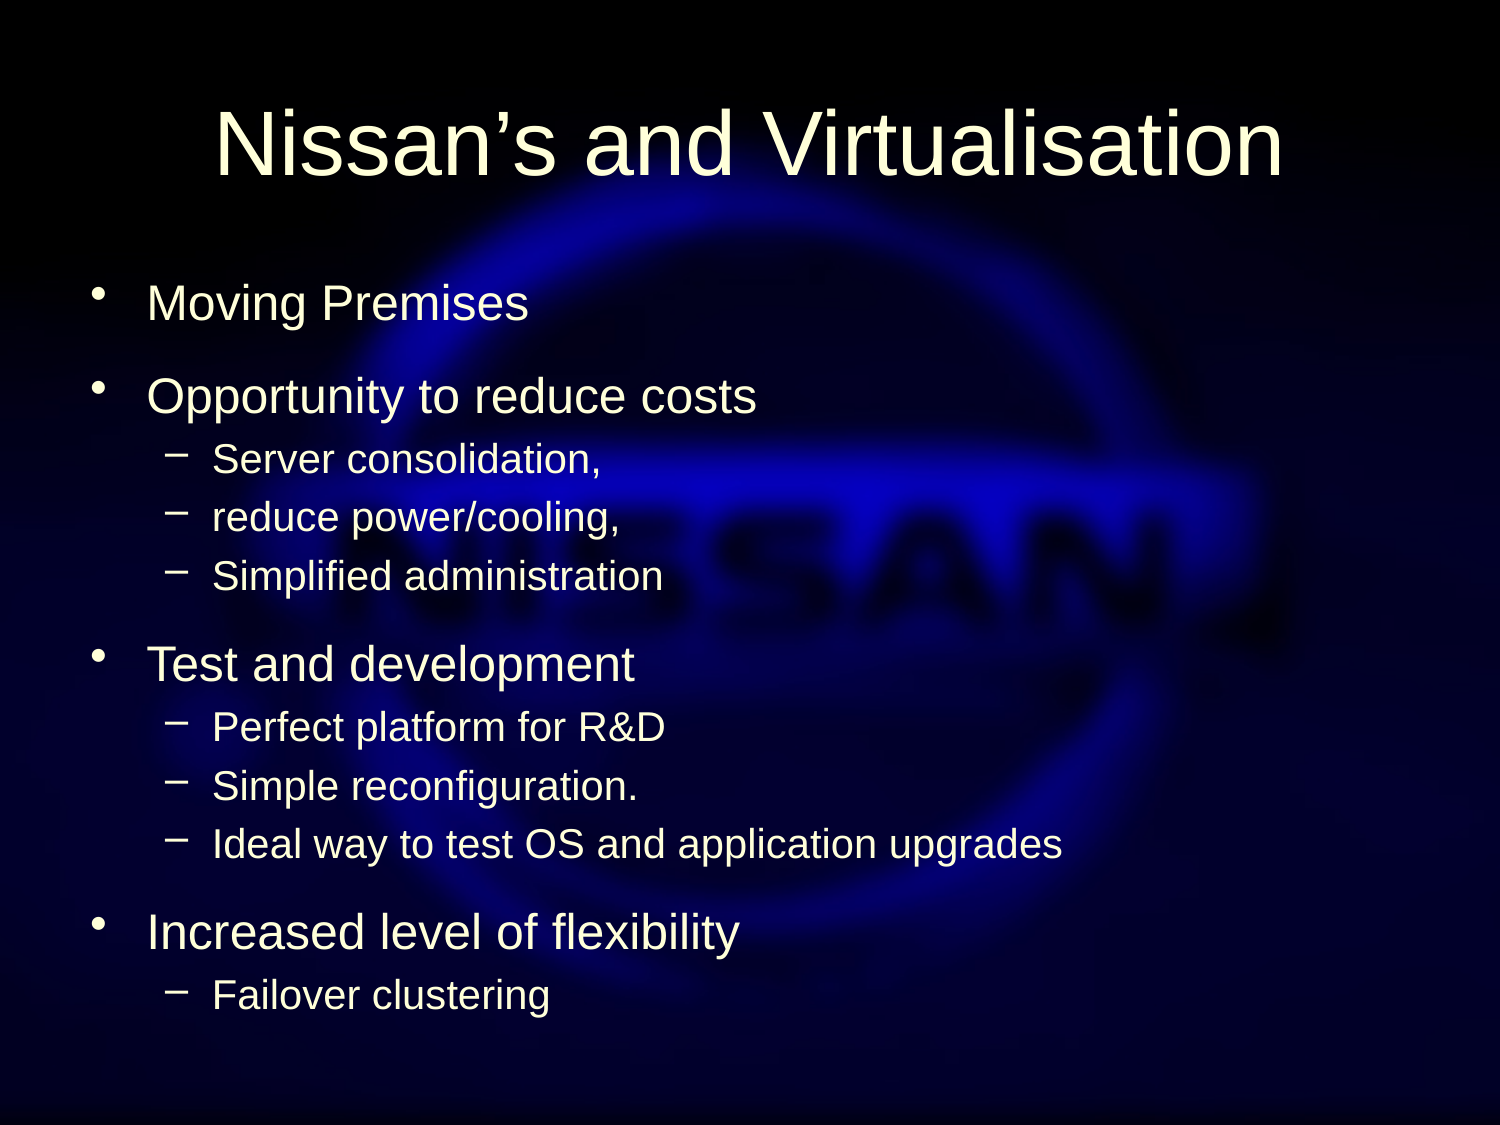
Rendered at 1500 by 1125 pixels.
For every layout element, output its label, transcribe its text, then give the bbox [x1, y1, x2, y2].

title Nissan’s and Virtualisation [74, 44, 1426, 233]
list Moving Premises Opportunity to reduce costs Server consolidation, reduce power/cooling, Simplified administration Test and development Perfect platform for R&D Simple reconfiguration. Ideal way to test OS and application upgrades Increased level of flexibility Failover clustering [74, 262, 1426, 1006]
picture [0, 0, 1500, 1125]
